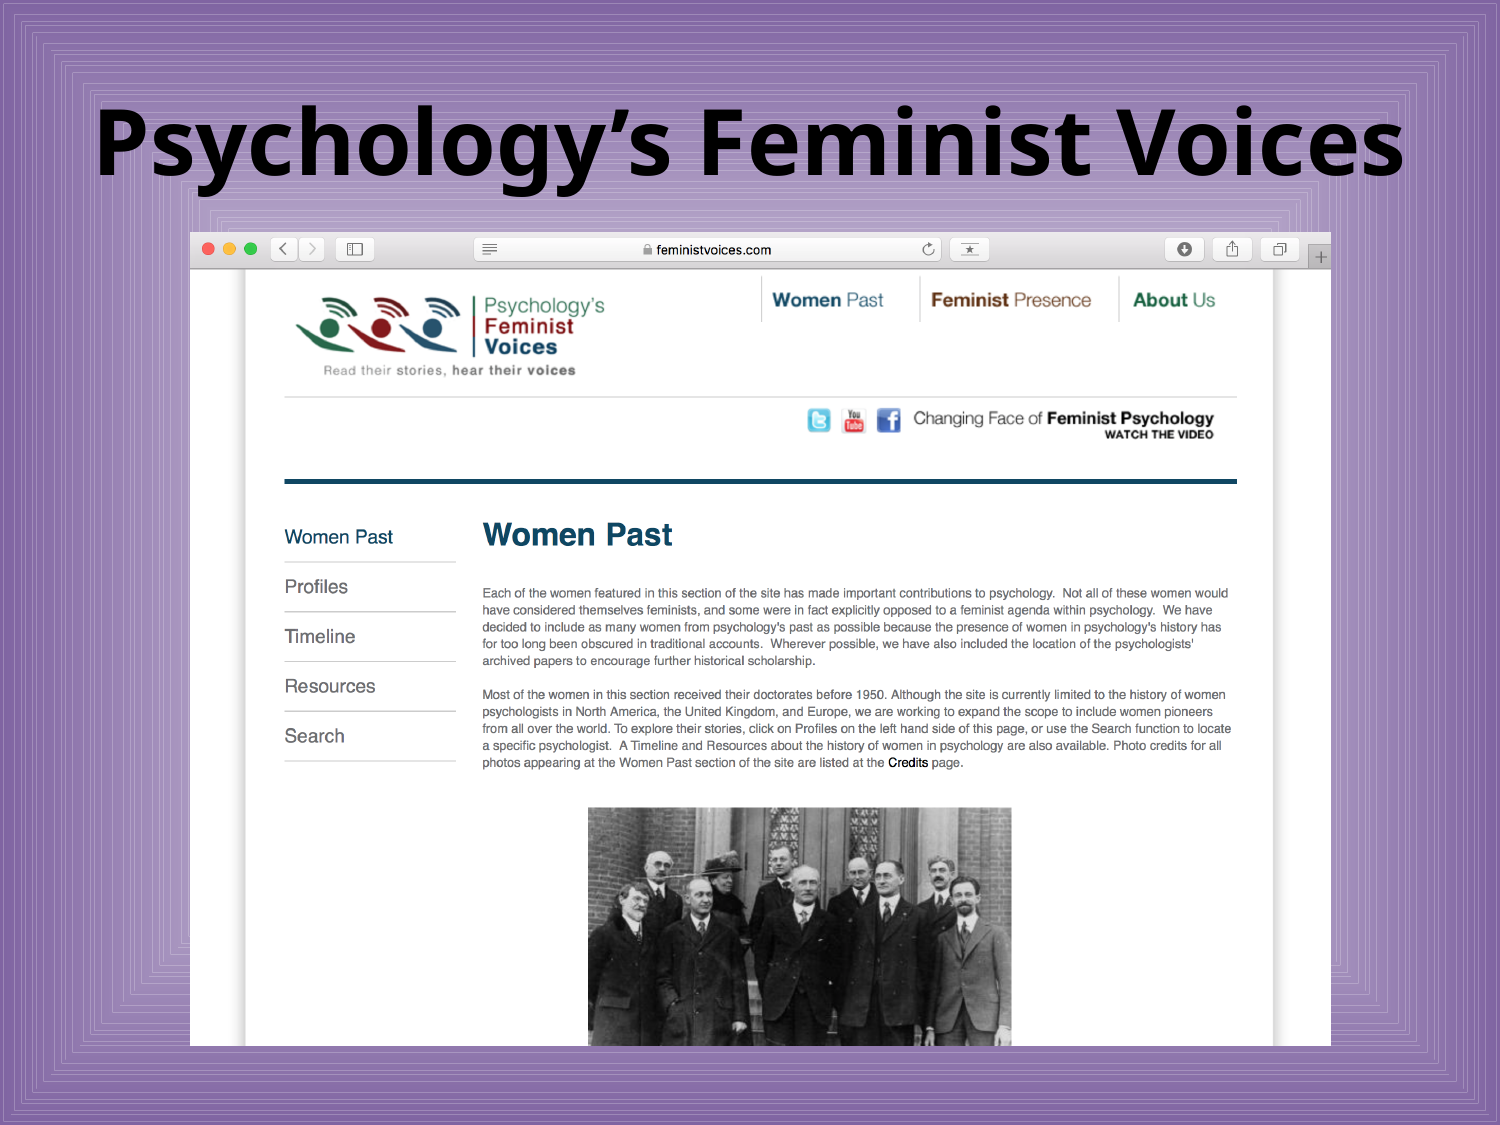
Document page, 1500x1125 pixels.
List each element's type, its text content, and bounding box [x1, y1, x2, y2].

picture [190, 232, 1331, 1046]
title Psychology’s Feminist Voices [75, 45, 1425, 233]
